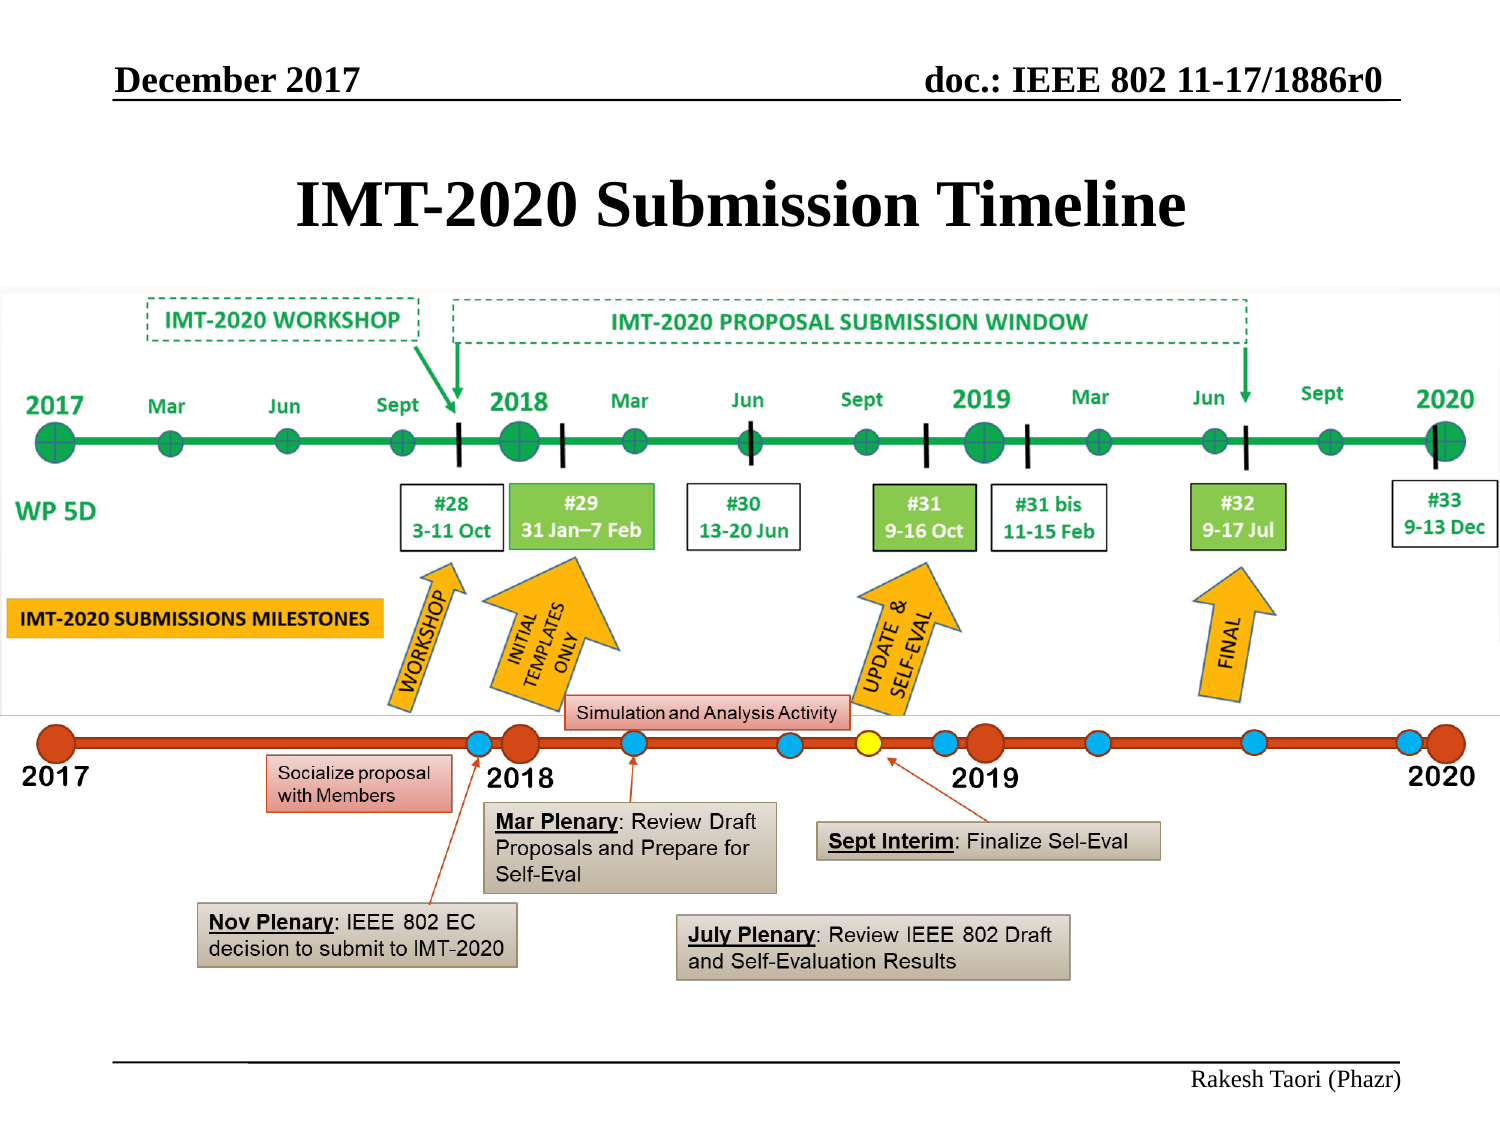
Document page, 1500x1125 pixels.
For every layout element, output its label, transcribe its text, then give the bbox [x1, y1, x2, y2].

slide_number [114, 54, 364, 101]
title IMT-2020 Submission Timeline [112, 112, 1388, 285]
footer Rakesh Taori (Phazr) [1180, 1061, 1402, 1093]
picture [0, 287, 1500, 987]
